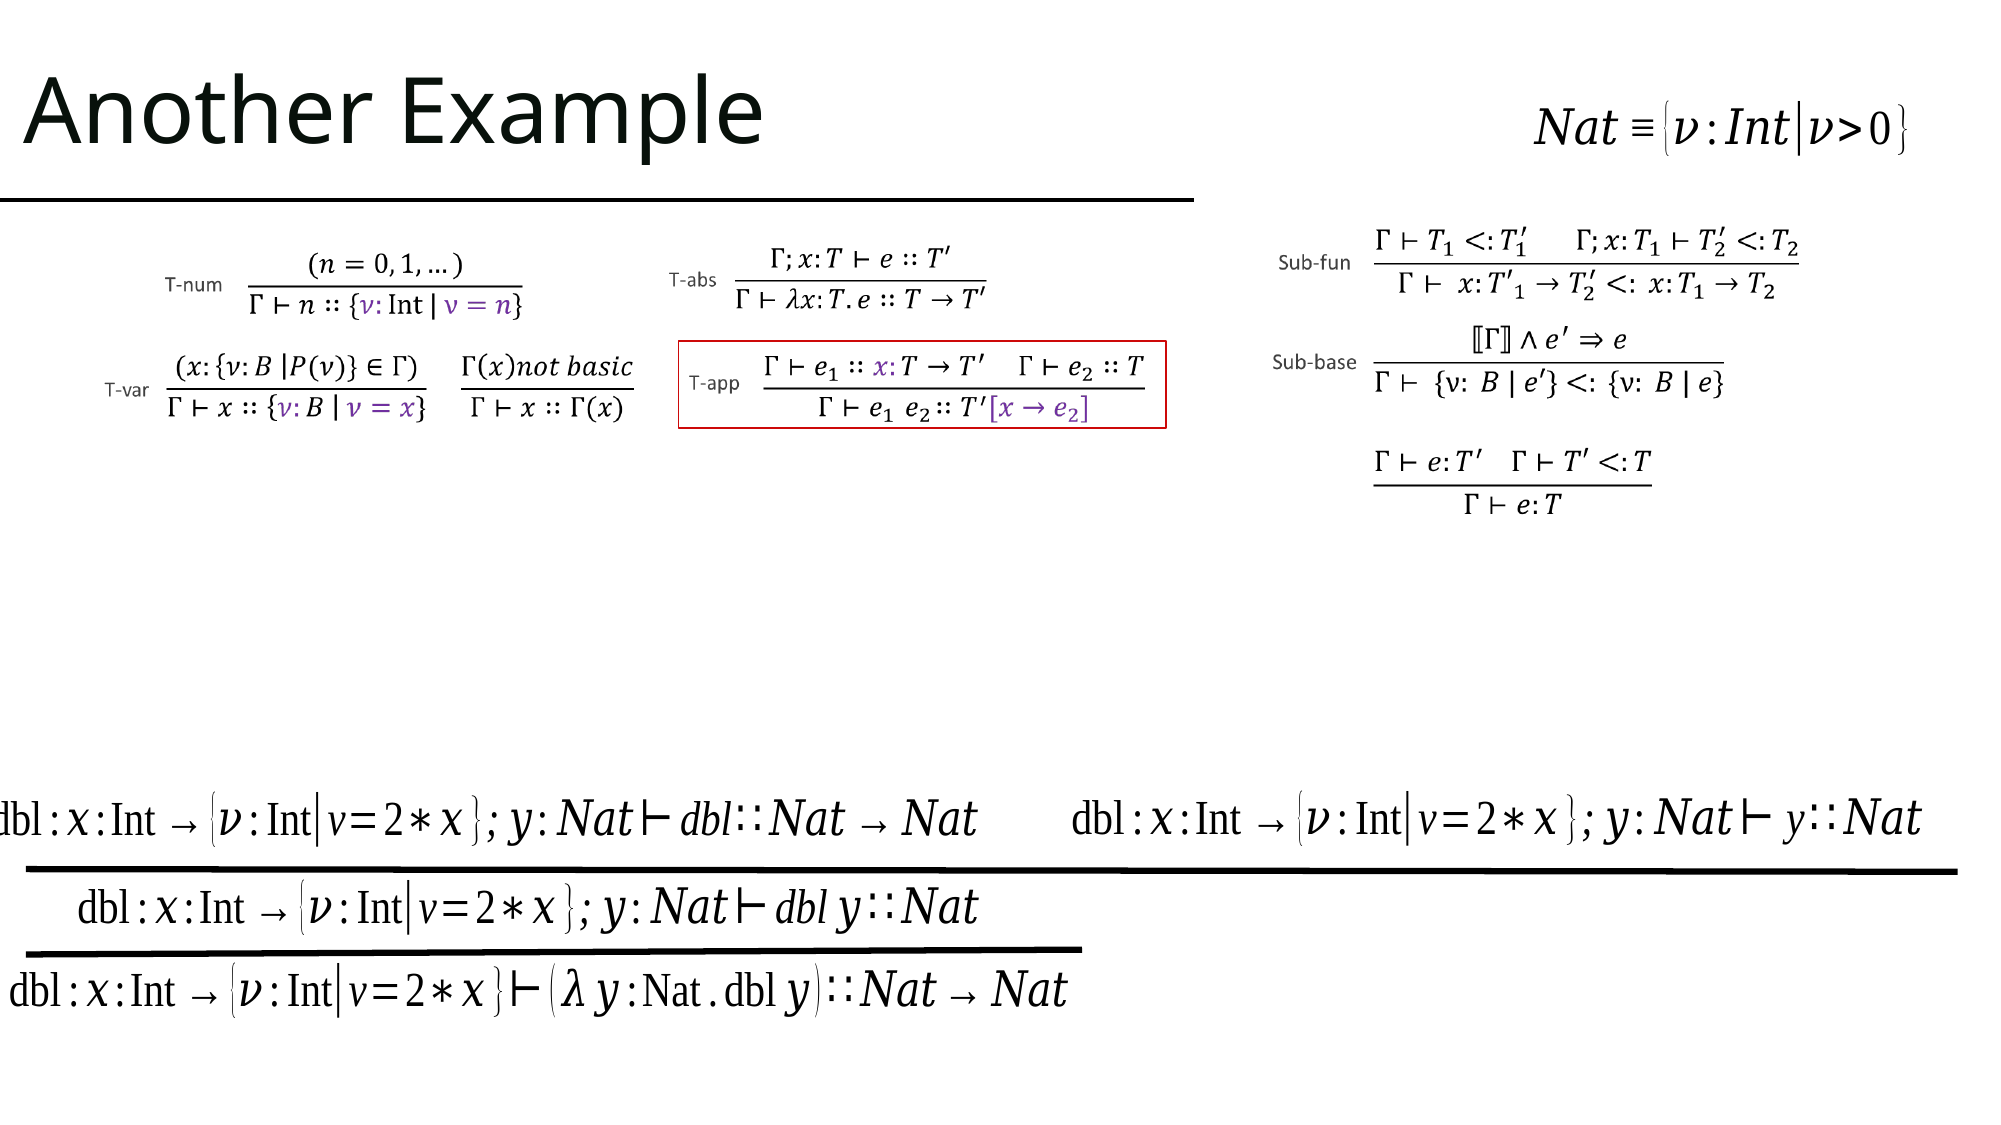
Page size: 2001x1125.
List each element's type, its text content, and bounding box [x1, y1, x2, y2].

title Another Example [8, 4, 1136, 223]
picture [1258, 221, 1806, 515]
text_box [678, 340, 1167, 429]
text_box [25, 949, 1083, 955]
picture [77, 241, 1150, 423]
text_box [25, 868, 1958, 872]
